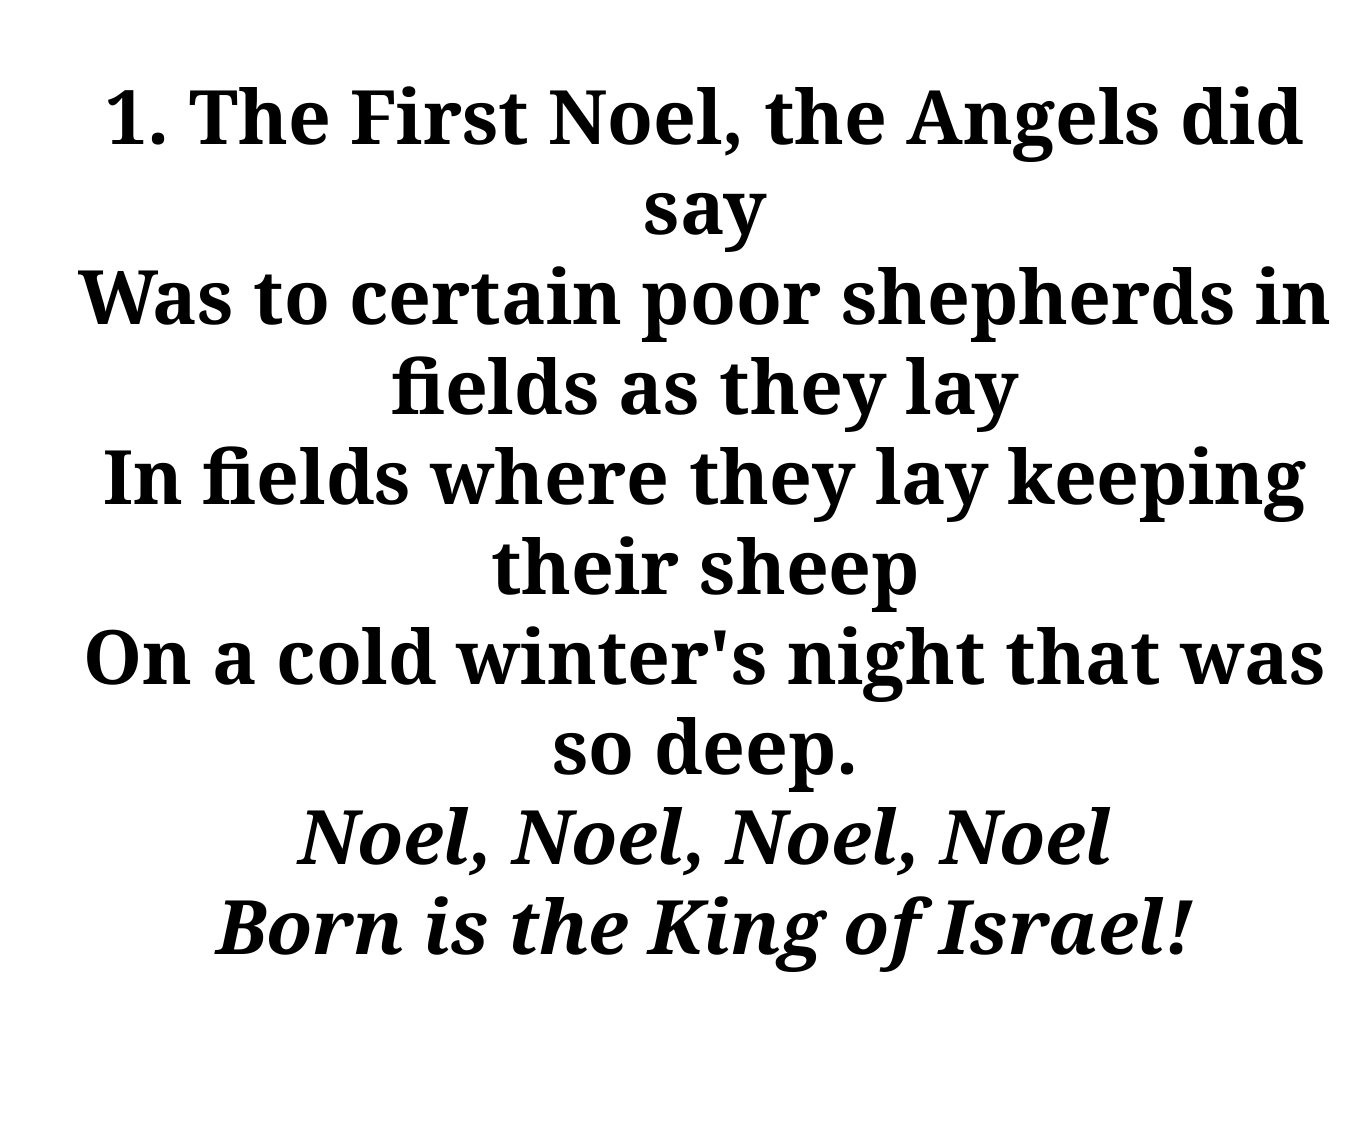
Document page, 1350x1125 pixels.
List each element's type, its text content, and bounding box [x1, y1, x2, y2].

text_box 1. The First Noel, the Angels did say Was to certain poor shepherds in fields as they lay In fields where they lay keeping their sheep On a cold winter's night that was so deep. Noel, Noel, Noel, Noel Born is the King of Israel! [61, 62, 1350, 978]
